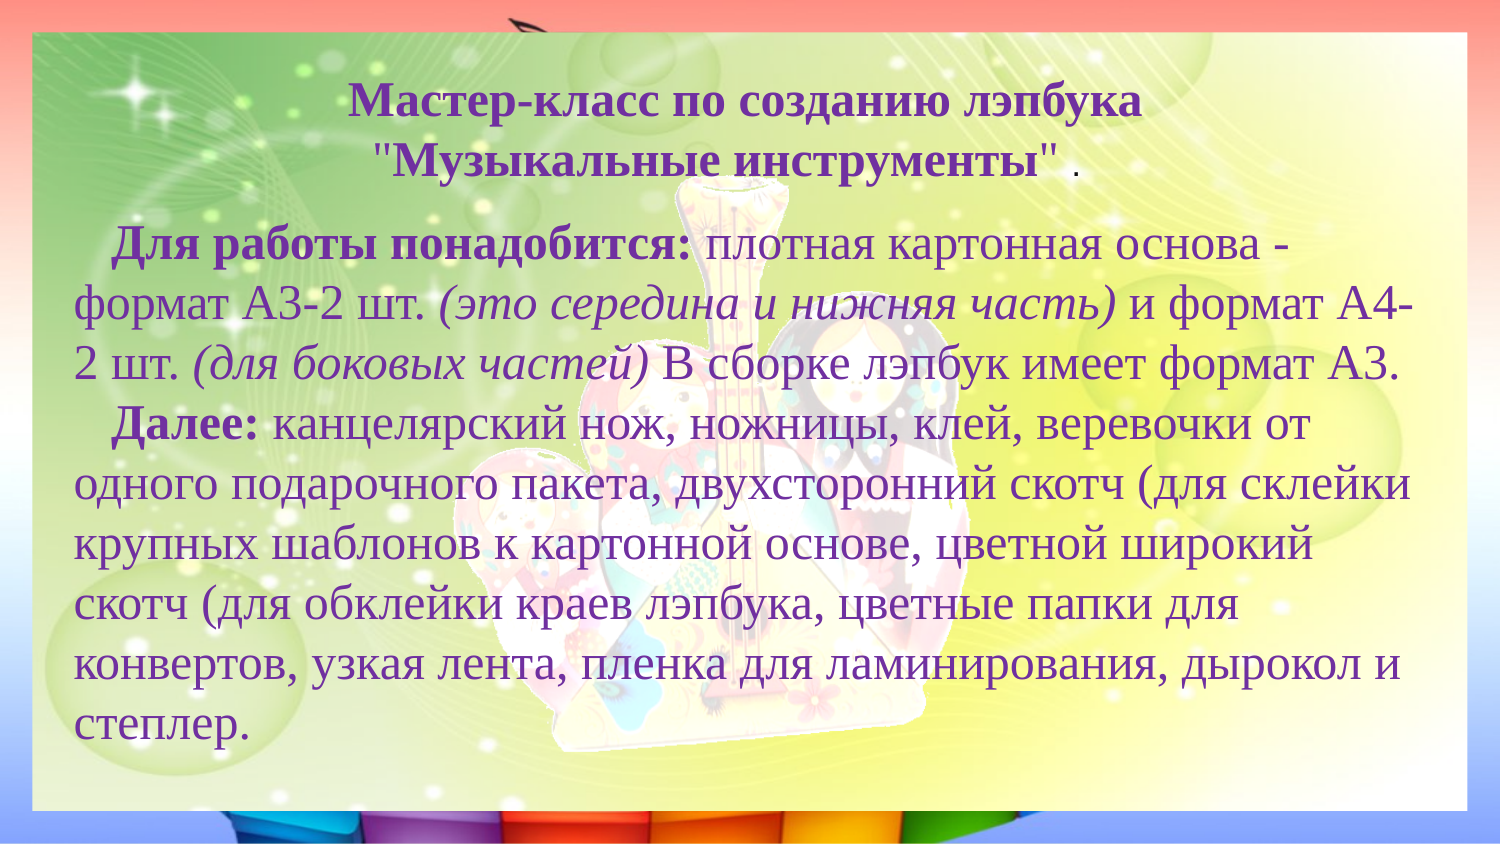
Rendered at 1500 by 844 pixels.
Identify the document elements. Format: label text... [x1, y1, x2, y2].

text_box Для работы понадобится: плотная картонная основа -формат А3-2 шт. (это середина и нижняя часть) и формат А4-2 шт. (для боковых частей) В сборке лэпбук имеет формат А3. Далее: канцелярский нож, ножницы, клей, веревочки от одного подарочного пакета, двухсторонний скотч (для склейки крупных шаблонов к картонной основе, цветной широкий скотч (для обклейки краев лэпбука, цветные папки для конвертов, узкая лента, пленка для ламинирования, дырокол и степлер. [58, 201, 1442, 757]
text_box Мастер-класс по созданию лэпбука "Музыкальные инструменты" . [152, 59, 1301, 195]
picture [0, 0, 1500, 844]
